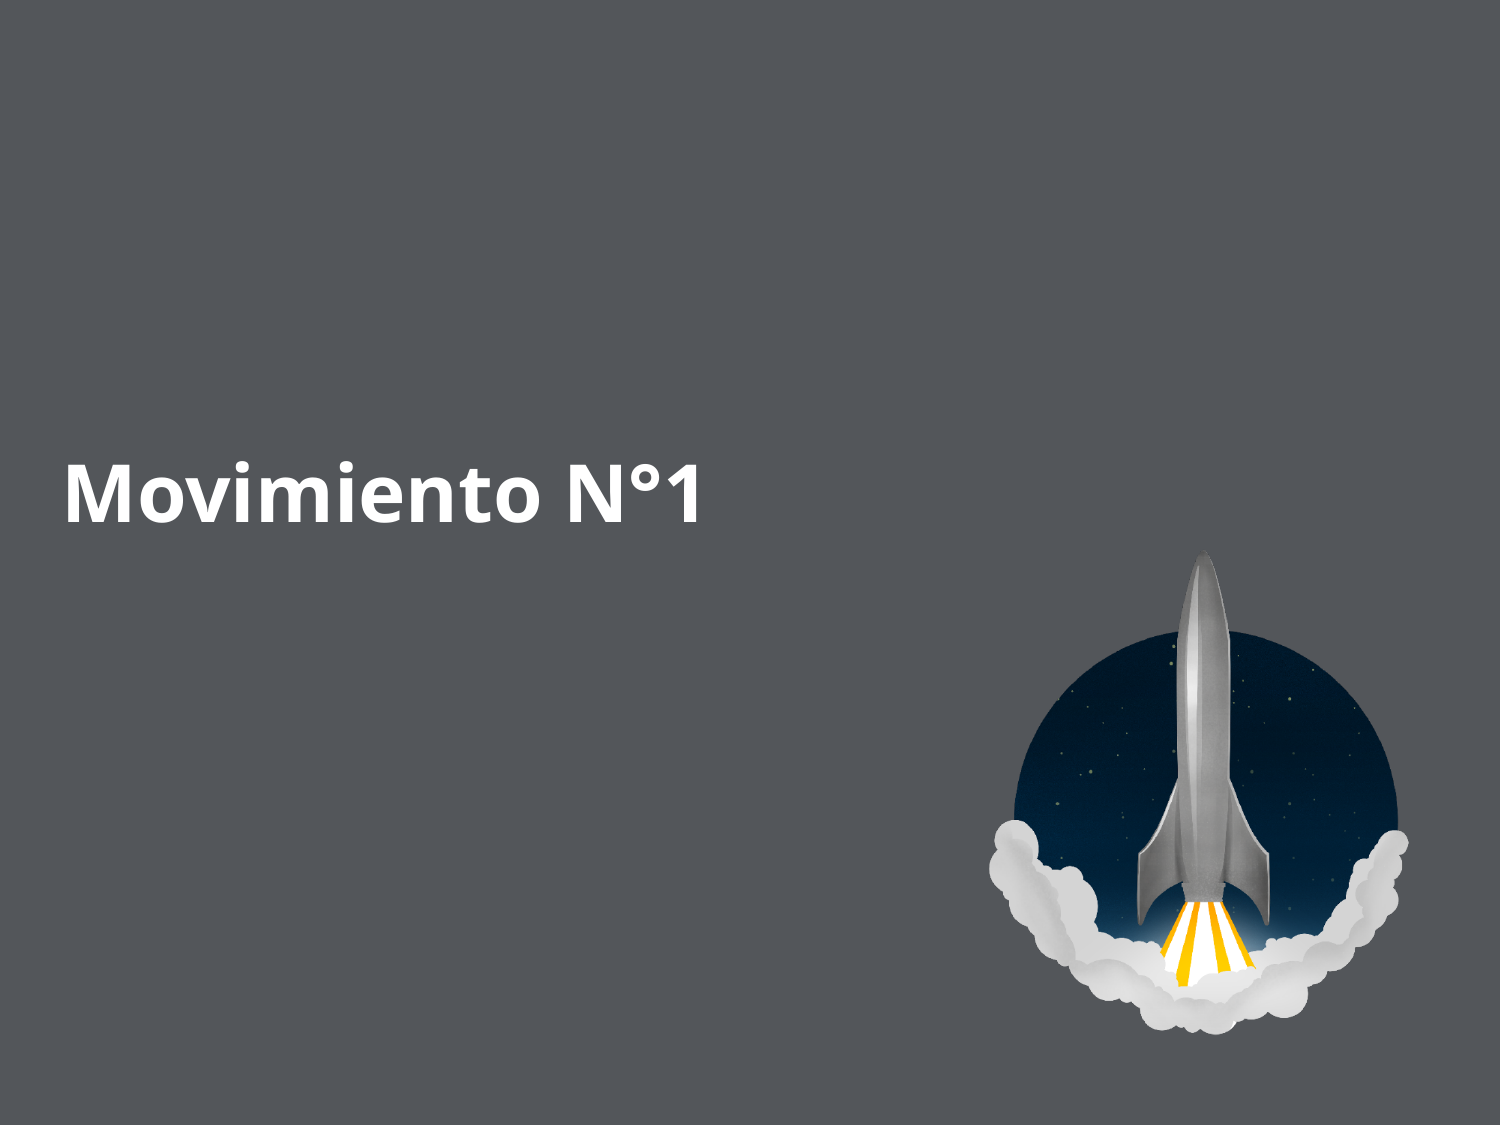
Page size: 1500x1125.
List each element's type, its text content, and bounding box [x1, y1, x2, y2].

title Movimiento N°1 [61, 279, 1359, 541]
picture [876, 495, 1500, 1125]
